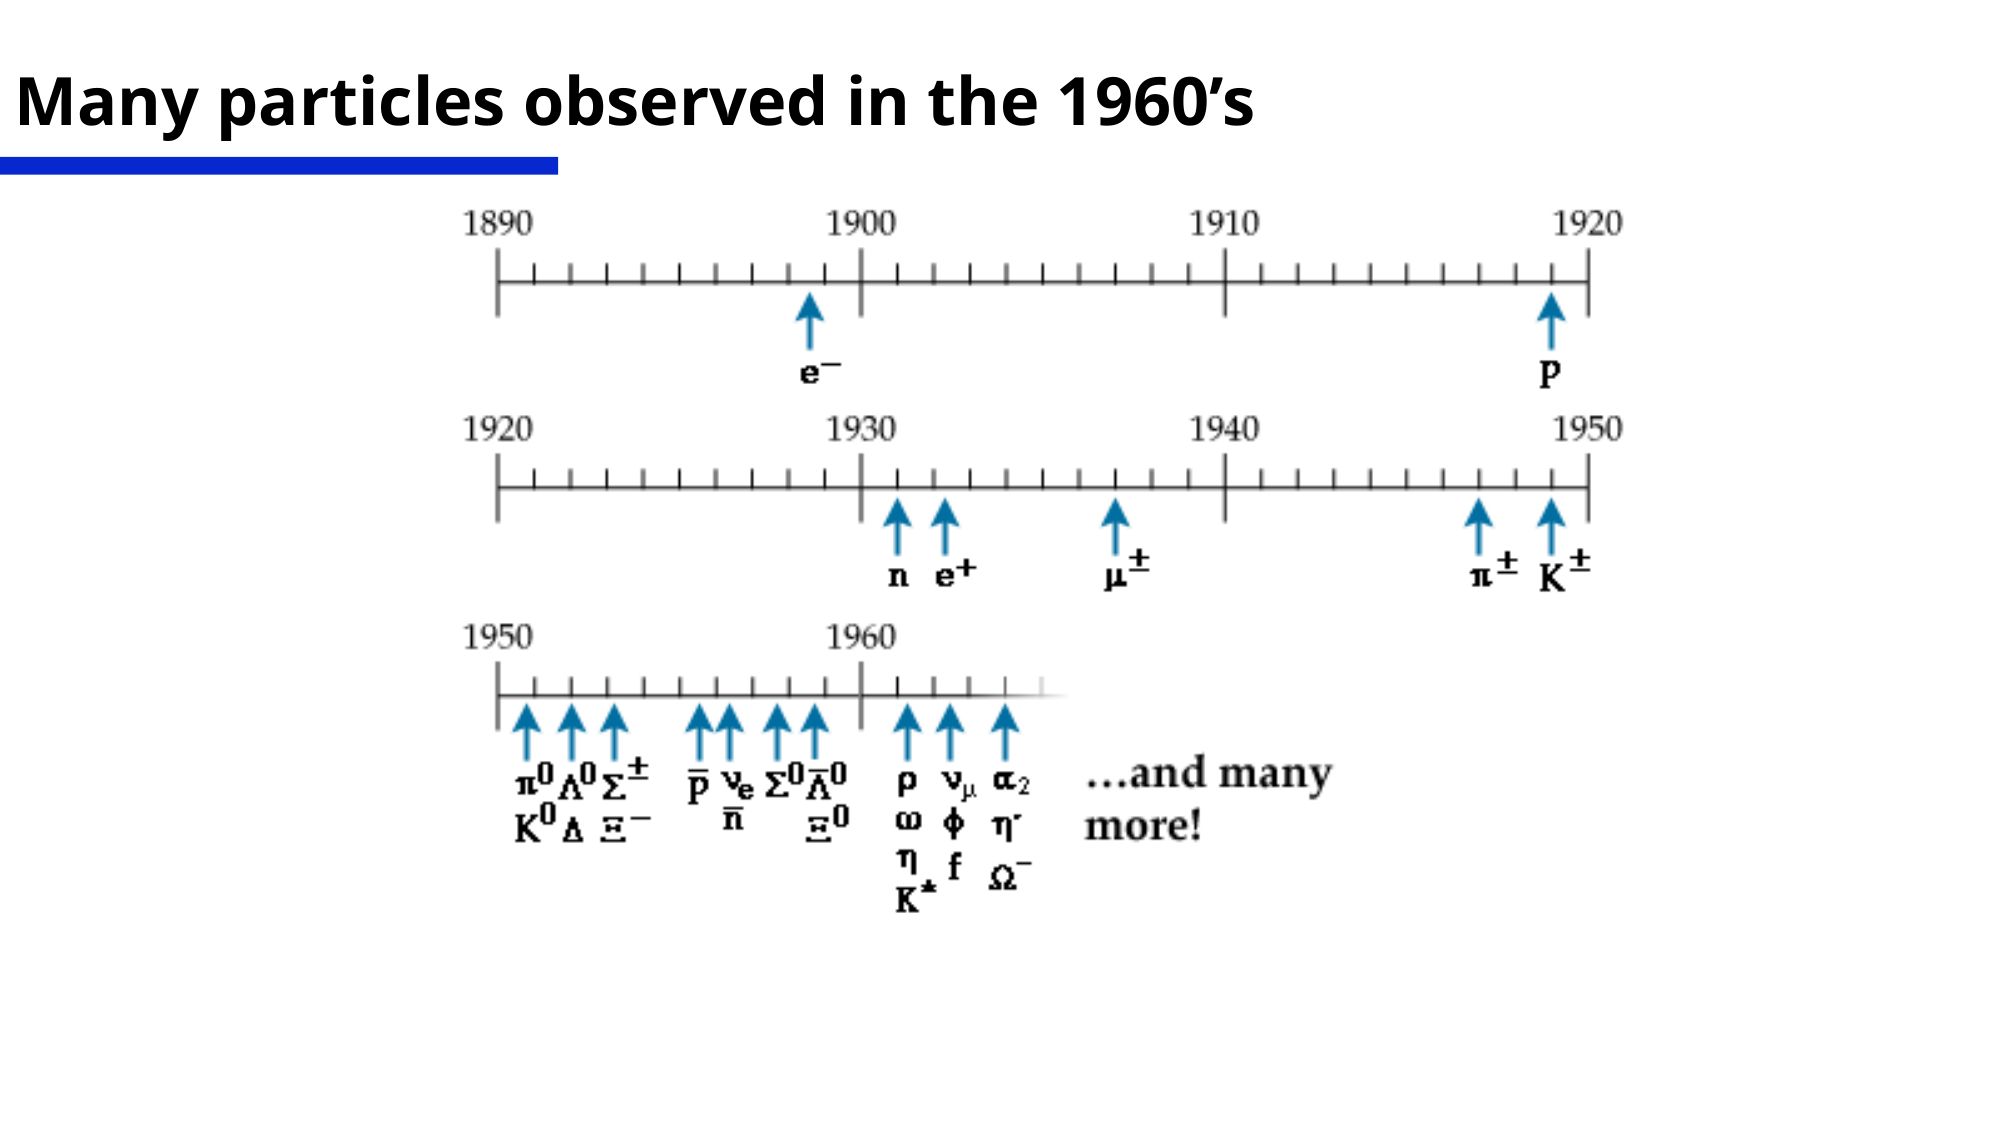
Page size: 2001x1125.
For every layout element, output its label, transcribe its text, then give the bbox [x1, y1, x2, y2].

text_box Very preliminary! [317, 147, 1688, 201]
text_box Many particles observed in the 1960’s [0, 51, 1712, 147]
picture [461, 201, 1626, 923]
